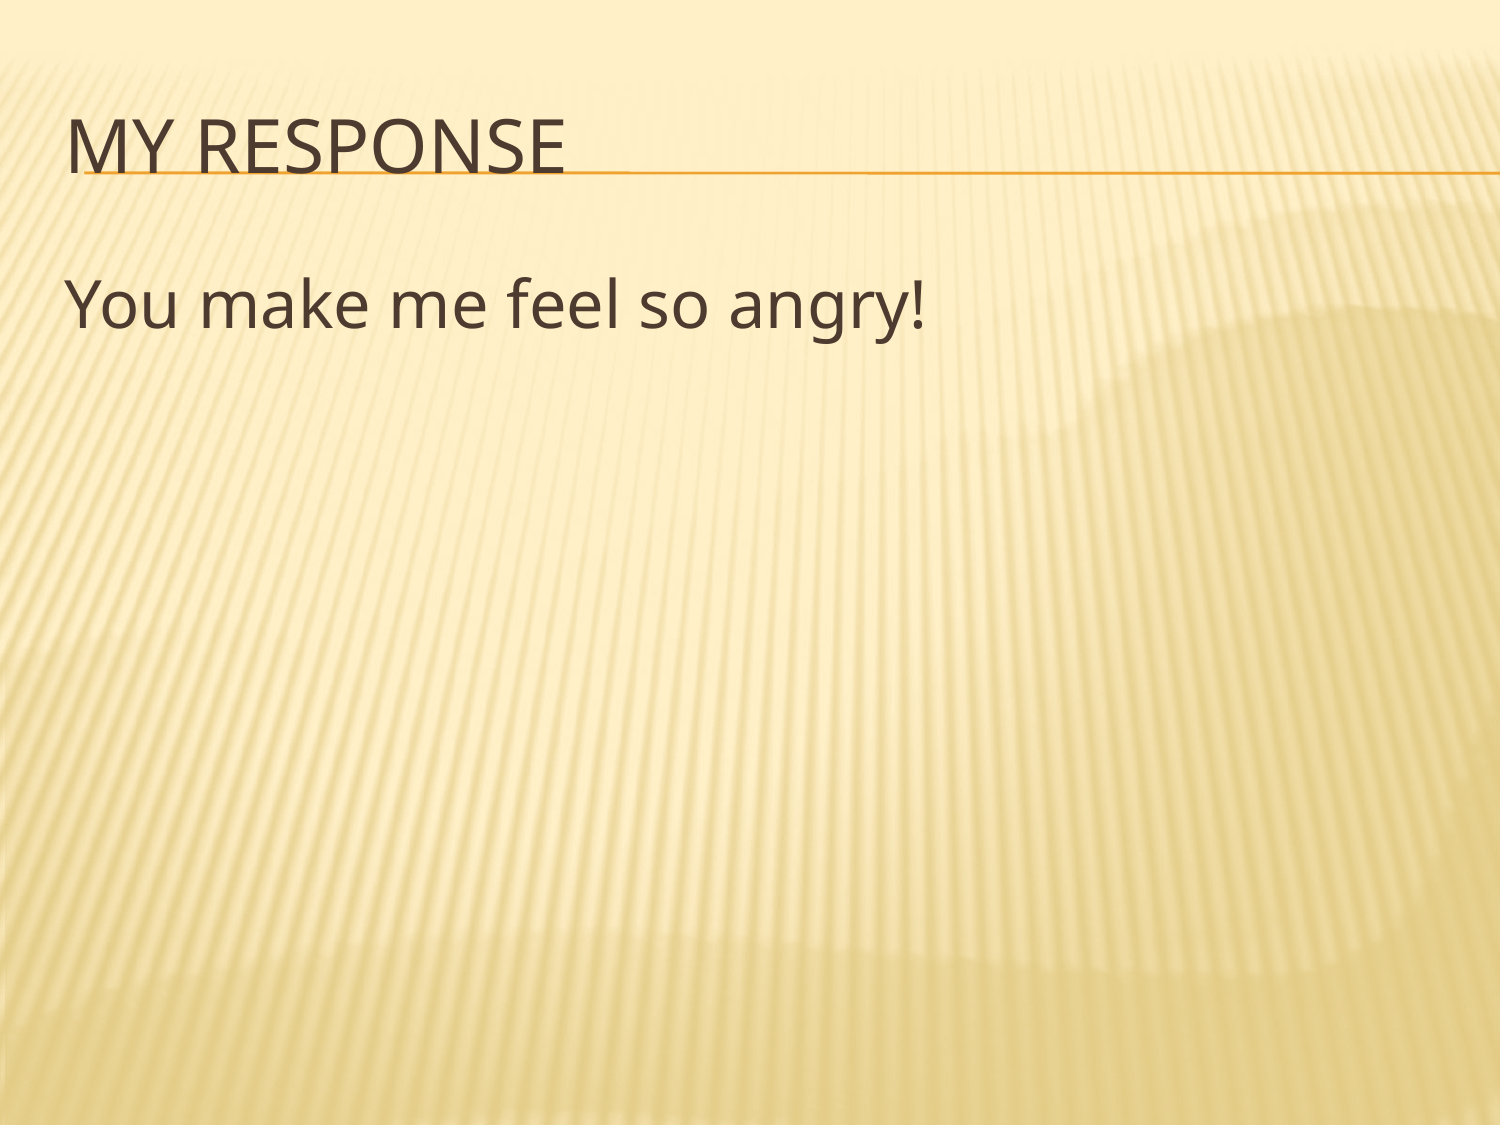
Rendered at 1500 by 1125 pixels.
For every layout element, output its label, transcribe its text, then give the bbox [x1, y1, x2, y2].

list You make me feel so angry! [50, 254, 1475, 998]
title My response [50, 75, 1475, 213]
